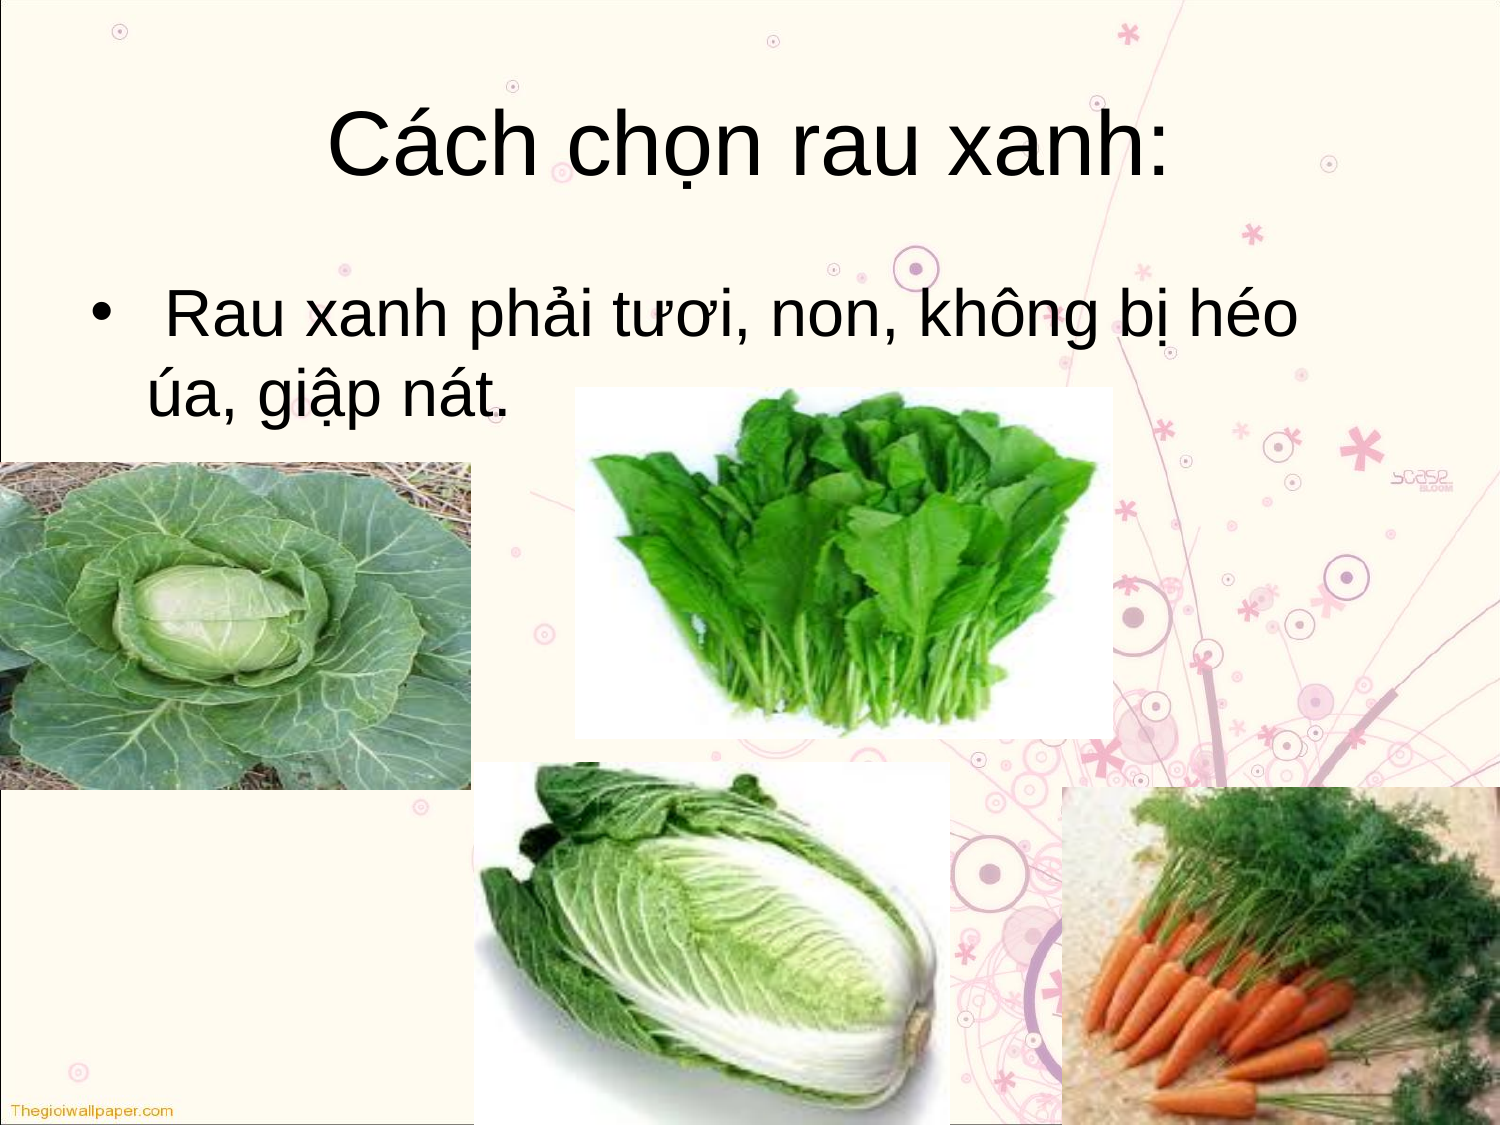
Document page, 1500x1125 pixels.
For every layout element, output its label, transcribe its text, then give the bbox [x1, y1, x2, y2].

picture [0, 0, 1500, 1125]
list Rau xanh phải tươi, non, không bị héo úa, giập nát. [74, 262, 1426, 1006]
title Cách chọn rau xanh: [74, 44, 1426, 233]
